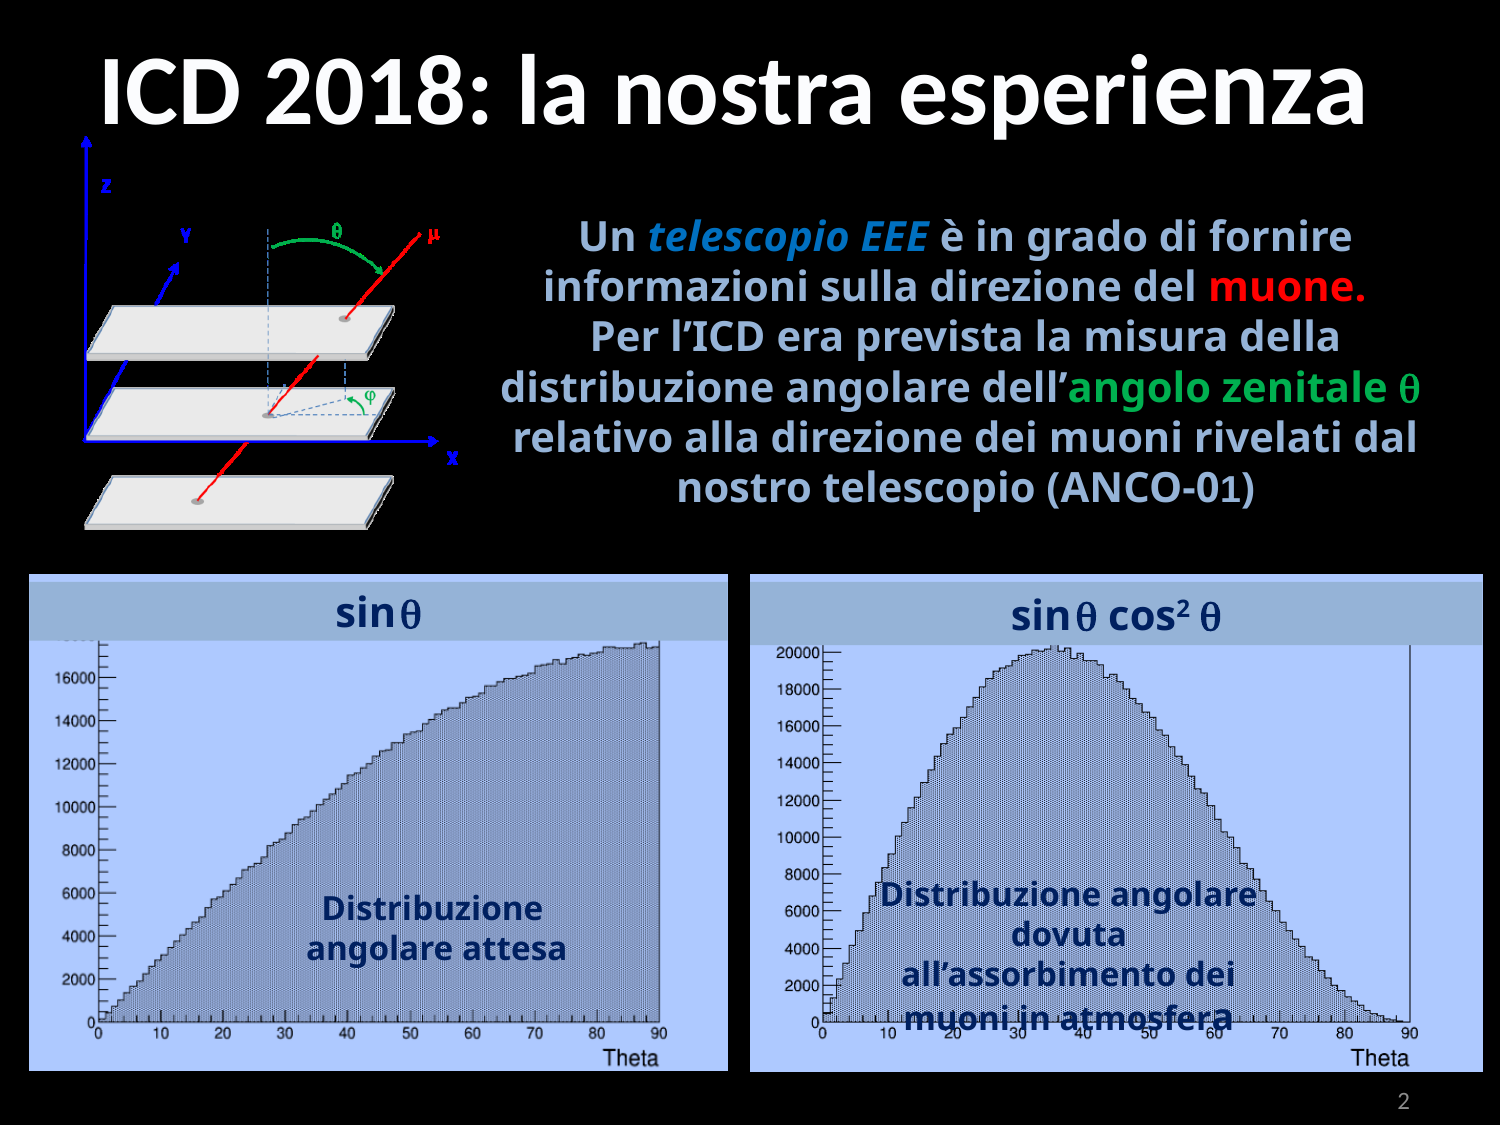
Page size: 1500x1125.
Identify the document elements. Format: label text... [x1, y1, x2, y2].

picture [749, 573, 1483, 1072]
slide_number 2 [1074, 1080, 1425, 1125]
text_box ICD 2018: la nostra esperienza [83, 4, 1384, 155]
title Un telescopio EEE è in grado di fornire informazioni sulla direzione del muone. Per l’ICD era prevista la misura della distribuzione angolare dell’angolo zenitale  relativo alla direzione dei muoni rivelati dal nostro telescopio (ANCO-01) [454, 208, 1477, 563]
picture [76, 125, 470, 530]
picture [29, 574, 728, 1071]
